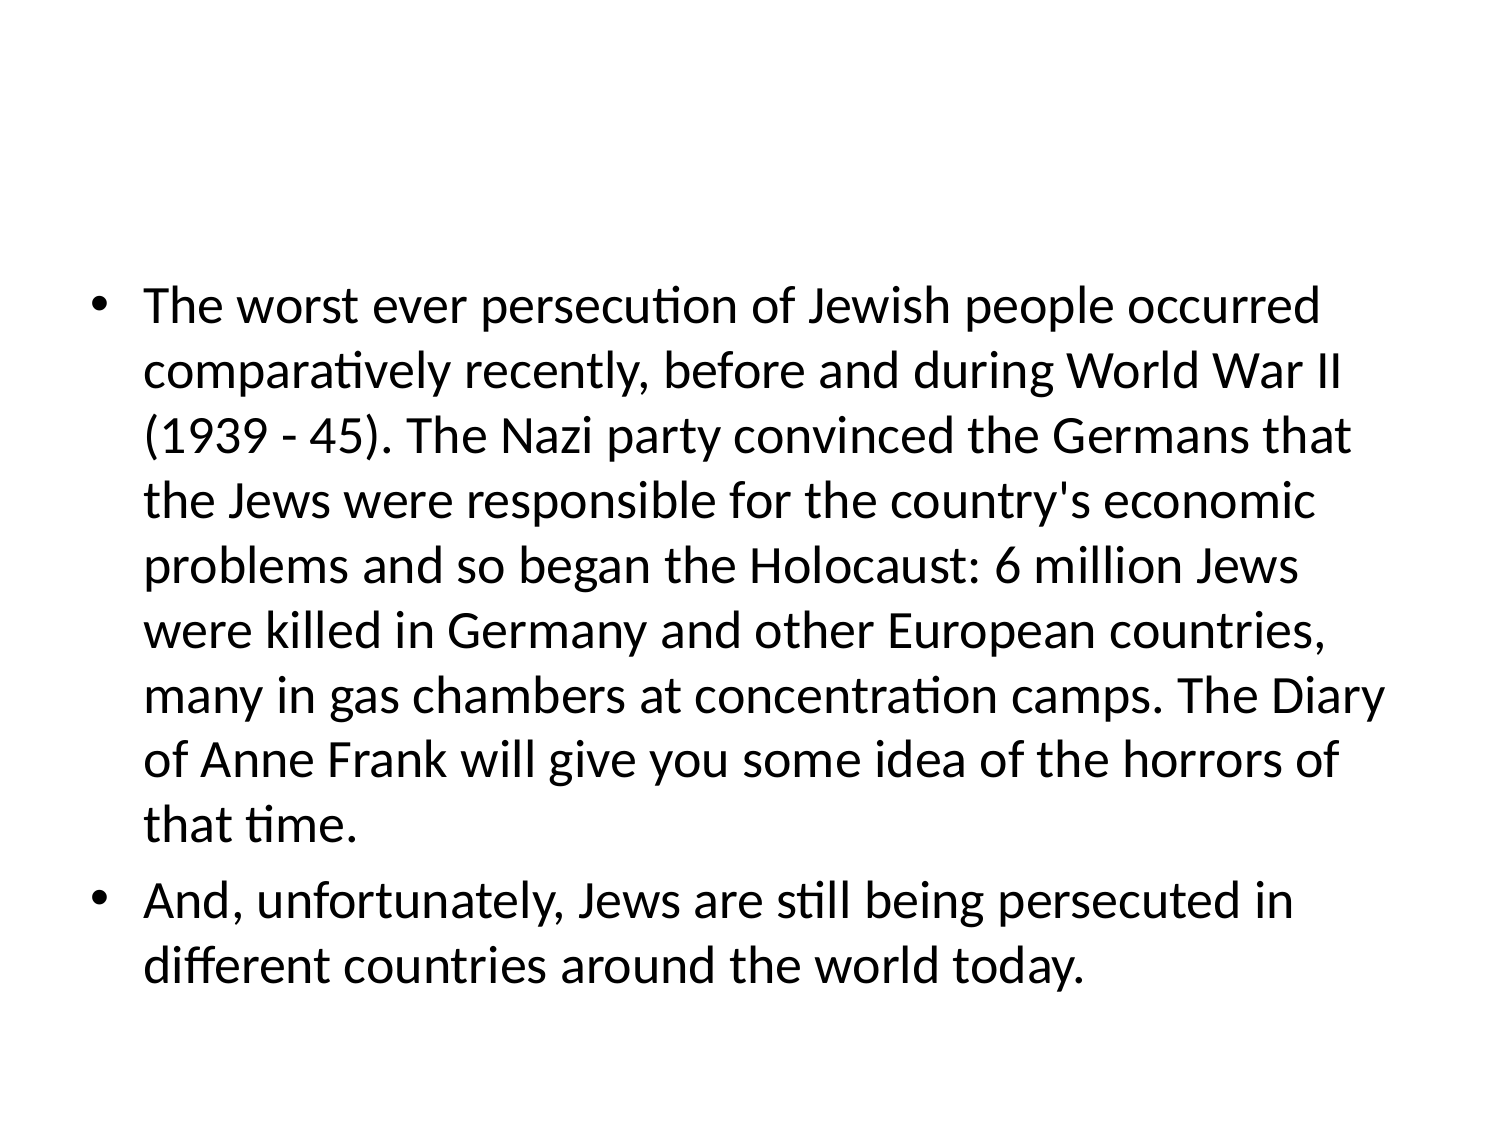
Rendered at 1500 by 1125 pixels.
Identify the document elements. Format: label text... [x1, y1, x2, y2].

list The worst ever persecution of Jewish people occurred comparatively recently, before and during World War II (1939 - 45). The Nazi party convinced the Germans that the Jews were responsible for the country's economic problems and so began the Holocaust: 6 million Jews were killed in Germany and other European countries, many in gas chambers at concentration camps. The Diary of Anne Frank will give you some idea of the horrors of that time. And, unfortunately, Jews are still being persecuted in different countries around the world today. [75, 262, 1425, 1005]
